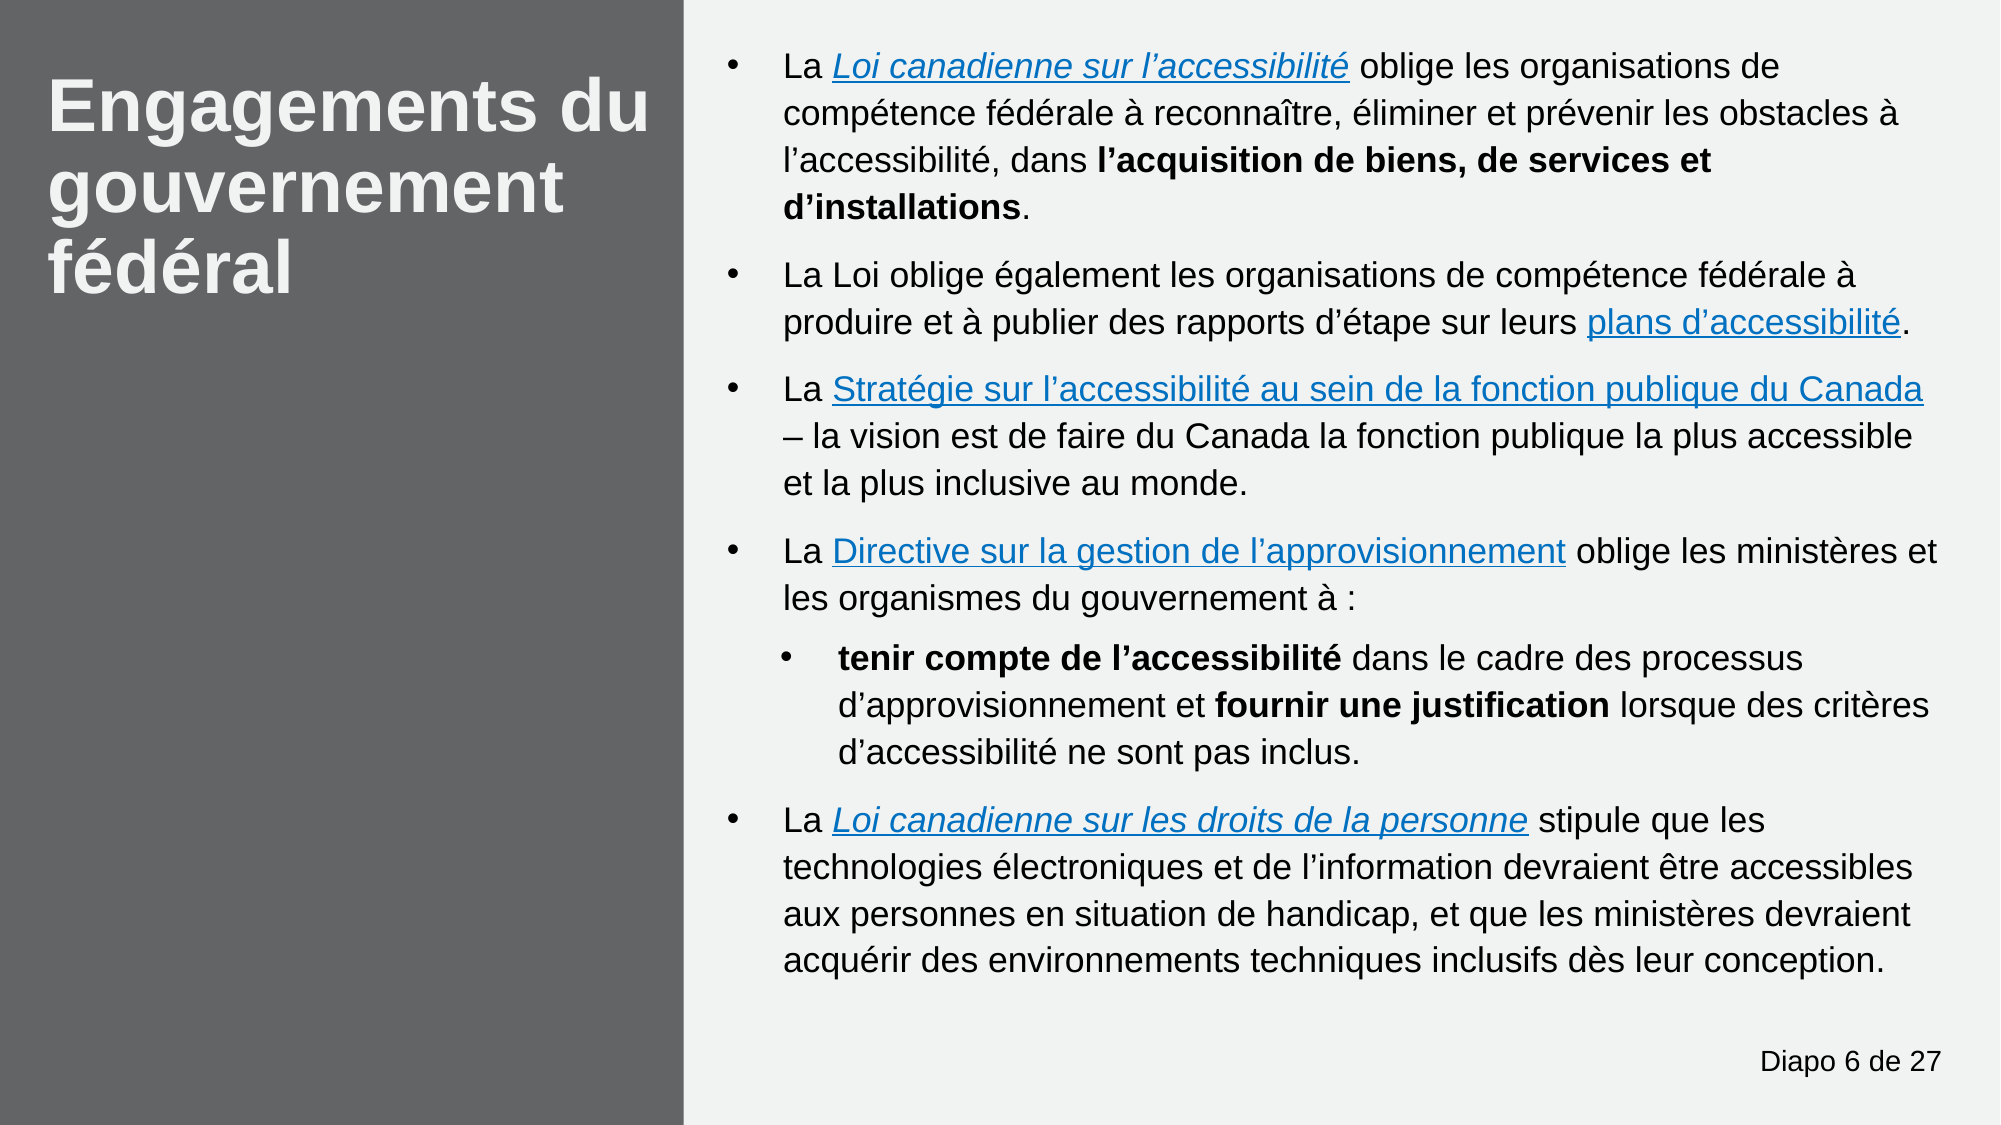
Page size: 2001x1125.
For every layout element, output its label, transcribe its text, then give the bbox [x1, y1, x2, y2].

list La Loi canadienne sur l’accessibilité oblige les organisations de compétence fédérale à reconnaître, éliminer et prévenir les obstacles à l’accessibilité, dans l’acquisition de biens, de services et d’installations. La Loi oblige également les organisations de compétence fédérale à produire et à publier des rapports d’étape sur leurs plans d’accessibilité. La Stratégie sur l’accessibilité au sein de la fonction publique du Canada – la vision est de faire du Canada la fonction publique la plus accessible et la plus inclusive au monde. La Directive sur la gestion de l’approvisionnement oblige les ministères et les organismes du gouvernement à : tenir compte de l’accessibilité dans le cadre des processus d’approvisionnement et fournir une justification lorsque des critères d’accessibilité ne sont pas inclus. La Loi canadienne sur les droits de la personne stipule que les technologies électroniques et de l’information devraient être accessibles aux personnes en situation de handicap, et que les ministères devraient acquérir des environnements techniques inclusifs dès leur conception. [726, 38, 1942, 1086]
title Engagements du gouvernement fédéral [47, 66, 658, 636]
